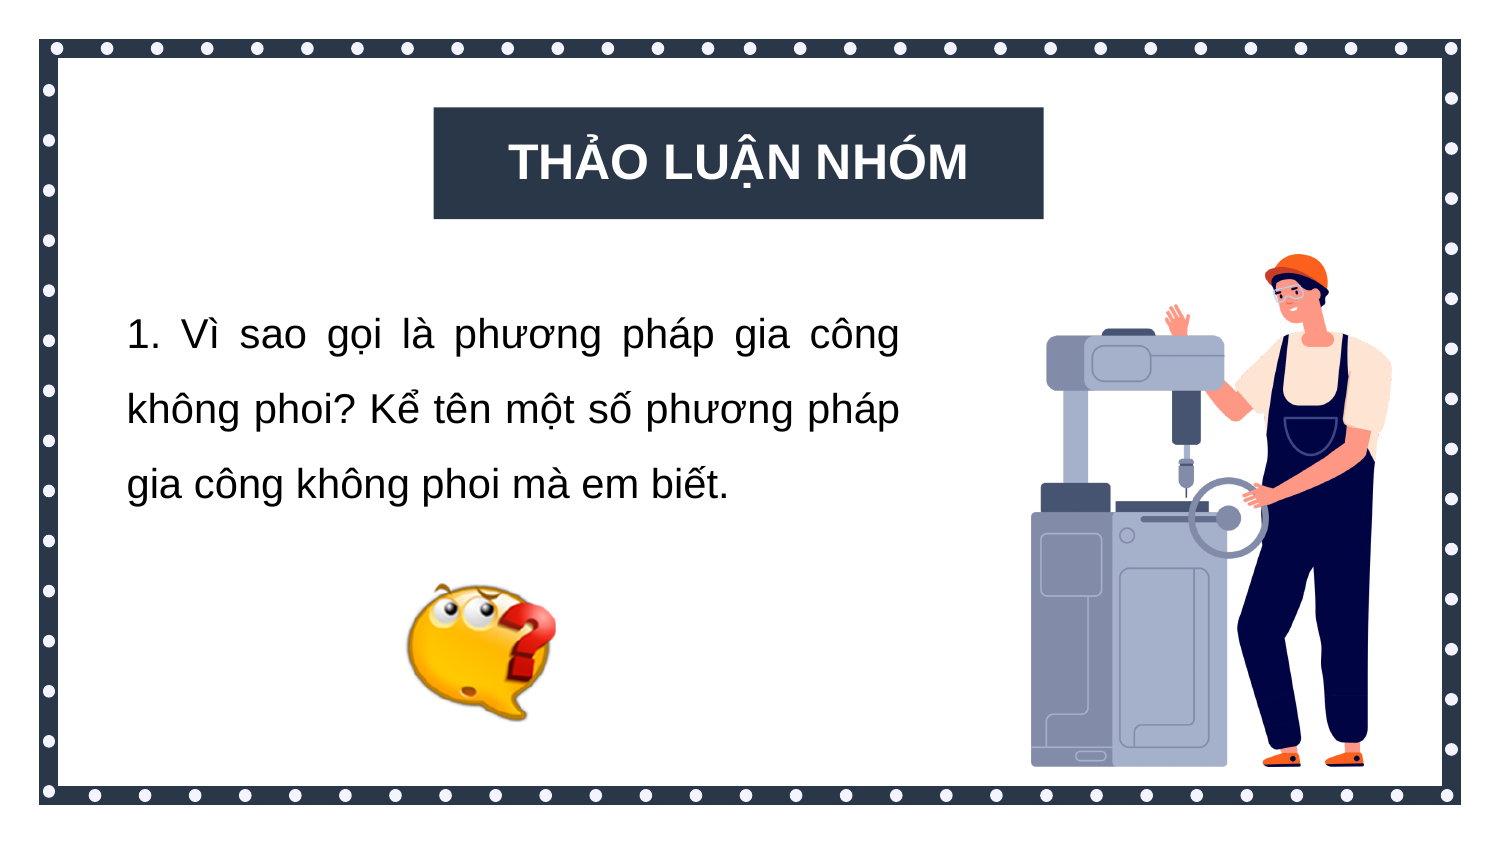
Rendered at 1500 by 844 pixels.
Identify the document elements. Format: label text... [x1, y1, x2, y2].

picture [1031, 254, 1392, 767]
title THẢO LUẬN NHÓM [433, 107, 1044, 220]
text_box 1. Vì sao gọi là phương pháp gia công không phoi? Kể tên một số phương pháp gia công không phoi mà em biết. [111, 274, 916, 514]
picture [403, 582, 556, 723]
